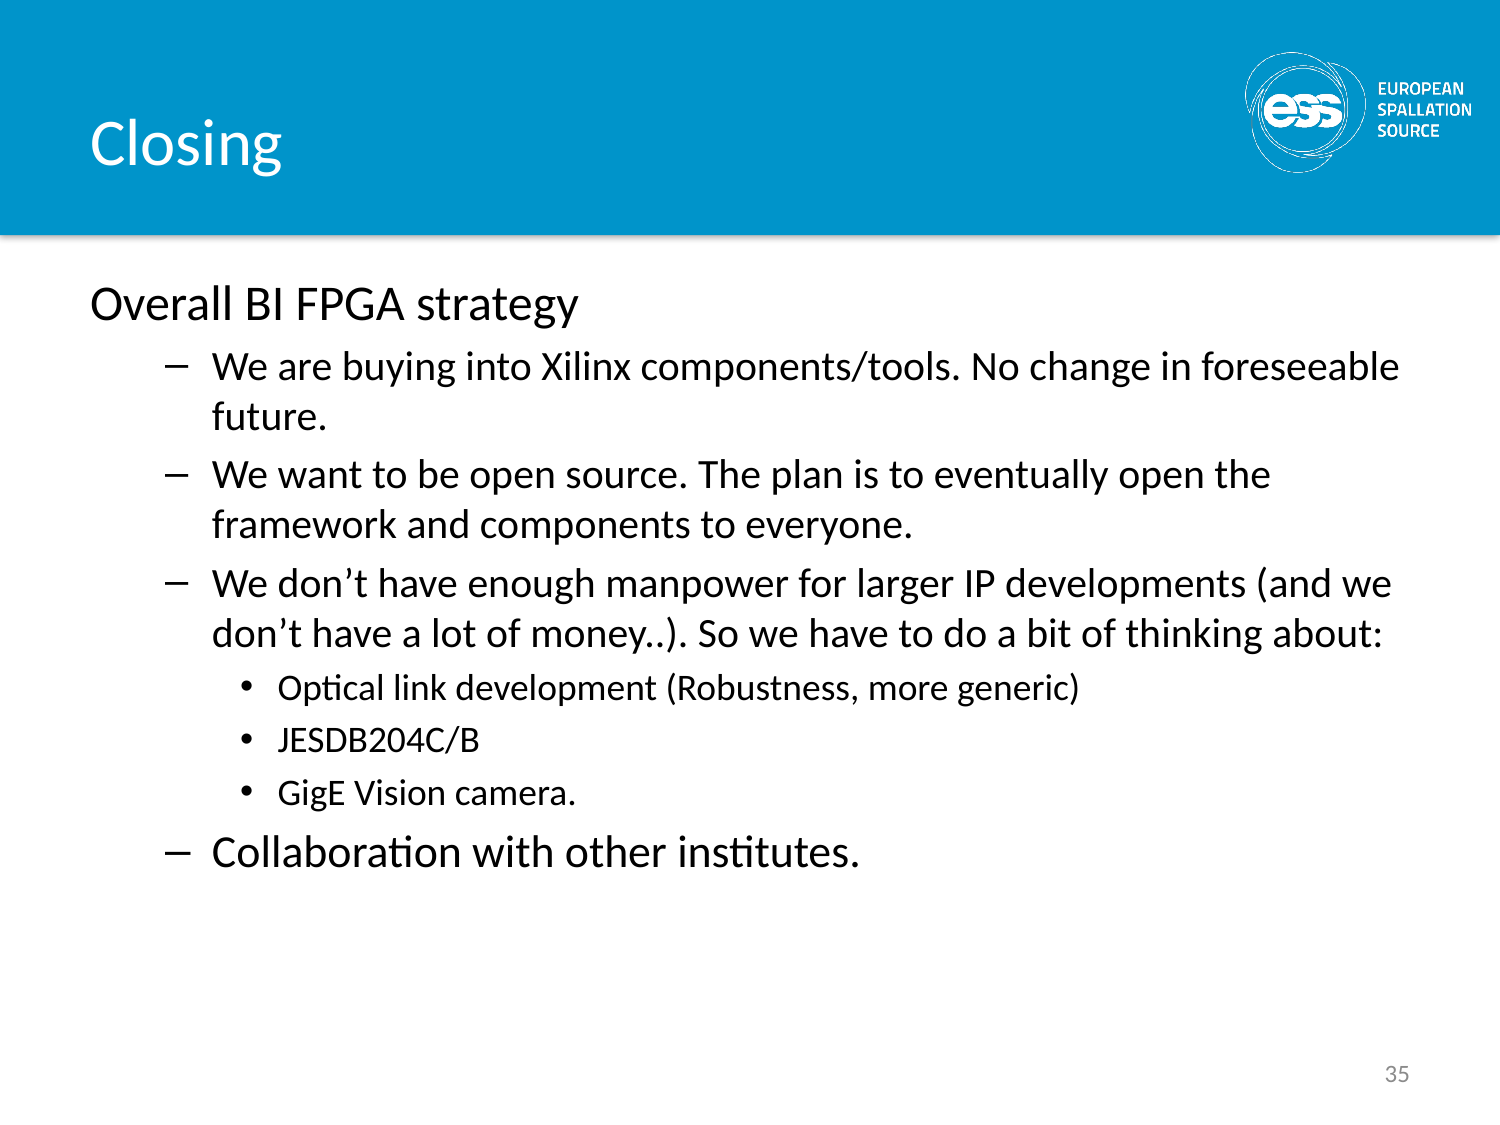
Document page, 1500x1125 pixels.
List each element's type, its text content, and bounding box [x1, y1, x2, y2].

picture [1454, 83, 1458, 94]
slide_number 35 [1074, 1042, 1425, 1103]
picture [1398, 109, 1406, 115]
picture [1264, 94, 1342, 127]
list Overall BI FPGA strategy We are buying into Xilinx components/tools. No change in foreseeable future. We want to be open source. The plan is to eventually open the framework and components to everyone. We don’t have enough manpower for larger IP developments (and we don’t have a lot of money..). So we have to do a bit of thinking about: Optical link development (Robustness, more generic) JESDB204C/B GigE Vision camera. Collaboration with other institutes. [75, 262, 1425, 1005]
picture [1379, 83, 1385, 94]
picture [1418, 104, 1423, 115]
picture [1409, 104, 1415, 115]
picture [1432, 125, 1438, 136]
title Closing [75, 45, 1247, 233]
picture [1422, 125, 1428, 134]
picture [1423, 83, 1430, 94]
picture [1436, 104, 1444, 115]
picture [1400, 83, 1407, 94]
picture [1443, 86, 1450, 93]
picture [1389, 104, 1393, 115]
